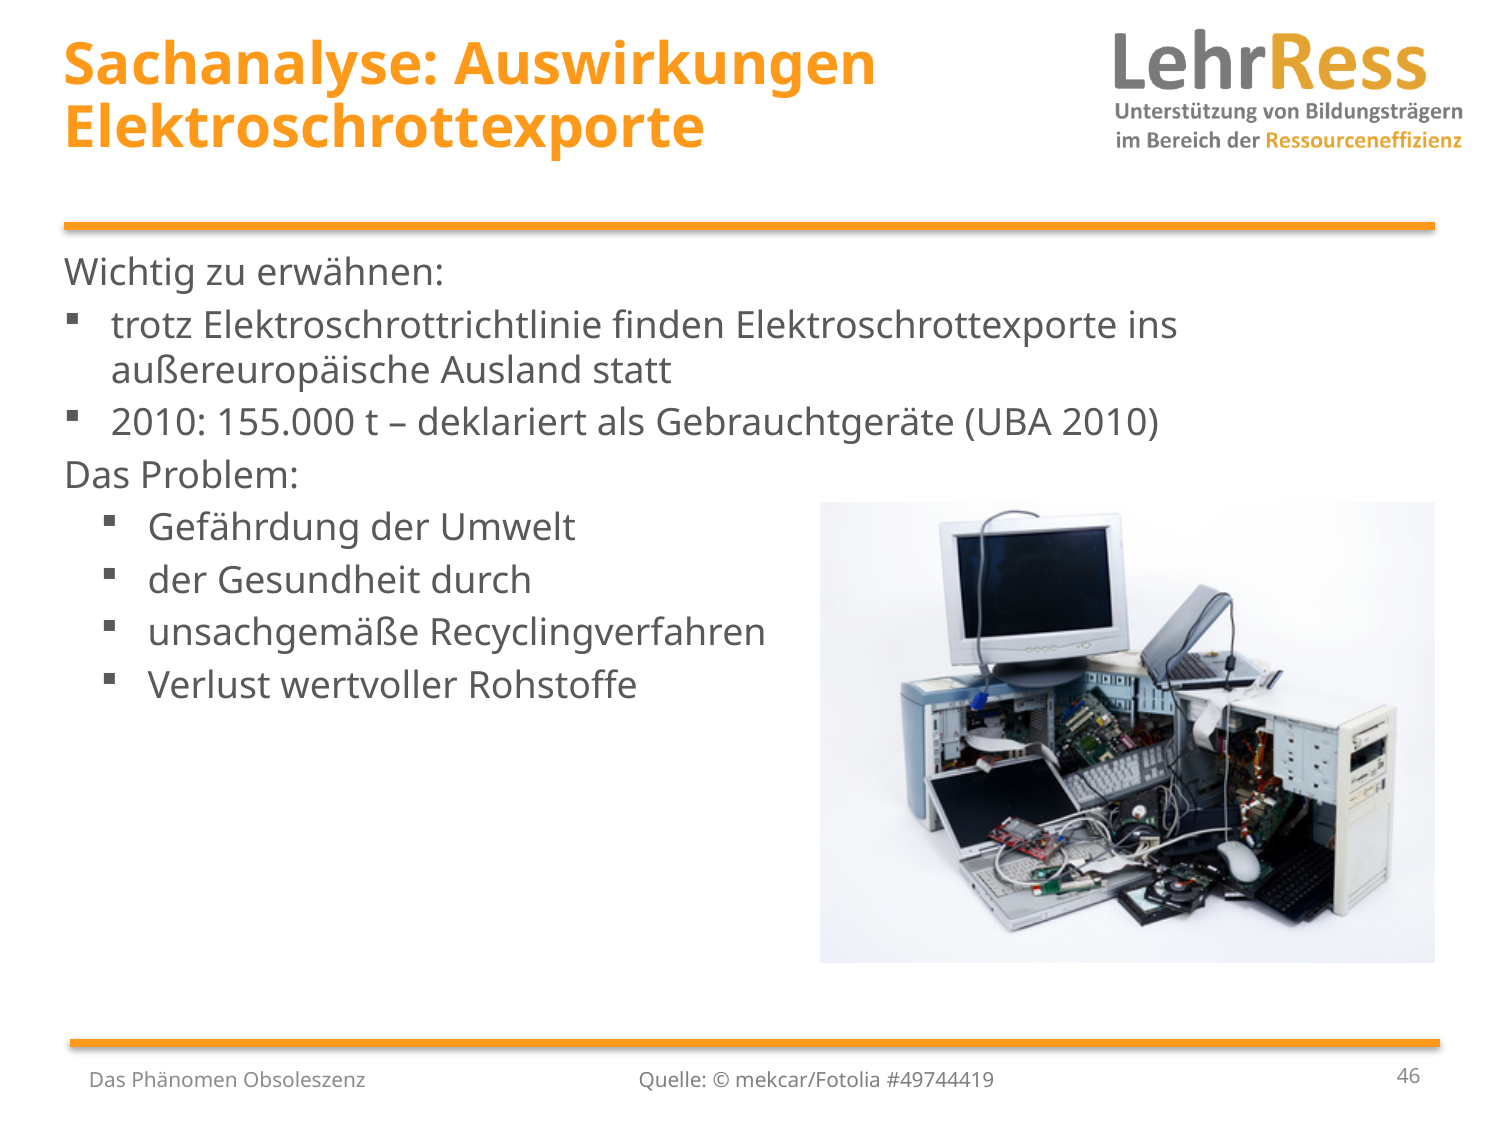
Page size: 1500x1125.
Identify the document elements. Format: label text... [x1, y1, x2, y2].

list Quelle: © mekcar/Fotolia #49744419 [638, 1048, 1222, 1109]
title Sachanalyse: Auswirkungen Elektroschrottexporte [64, 33, 1068, 209]
picture [1095, 19, 1483, 156]
picture [820, 502, 1435, 964]
slide_number 46 [1345, 1047, 1436, 1108]
list Wichtig zu erwähnen: trotz Elektroschrottrichtlinie finden Elektroschrottexporte ins außereuropäische Ausland statt 2010: 155.000 t – deklariert als Gebrauchtgeräte (UBA 2010) Das Problem: Gefährdung der Umwelt der Gesundheit durch unsachgemäße Recyclingverfahren Verlust wertvoller Rohstoffe [64, 248, 1435, 1016]
text_box [45, 230, 1410, 336]
footer Das Phänomen Obsoleszenz [73, 1048, 581, 1109]
